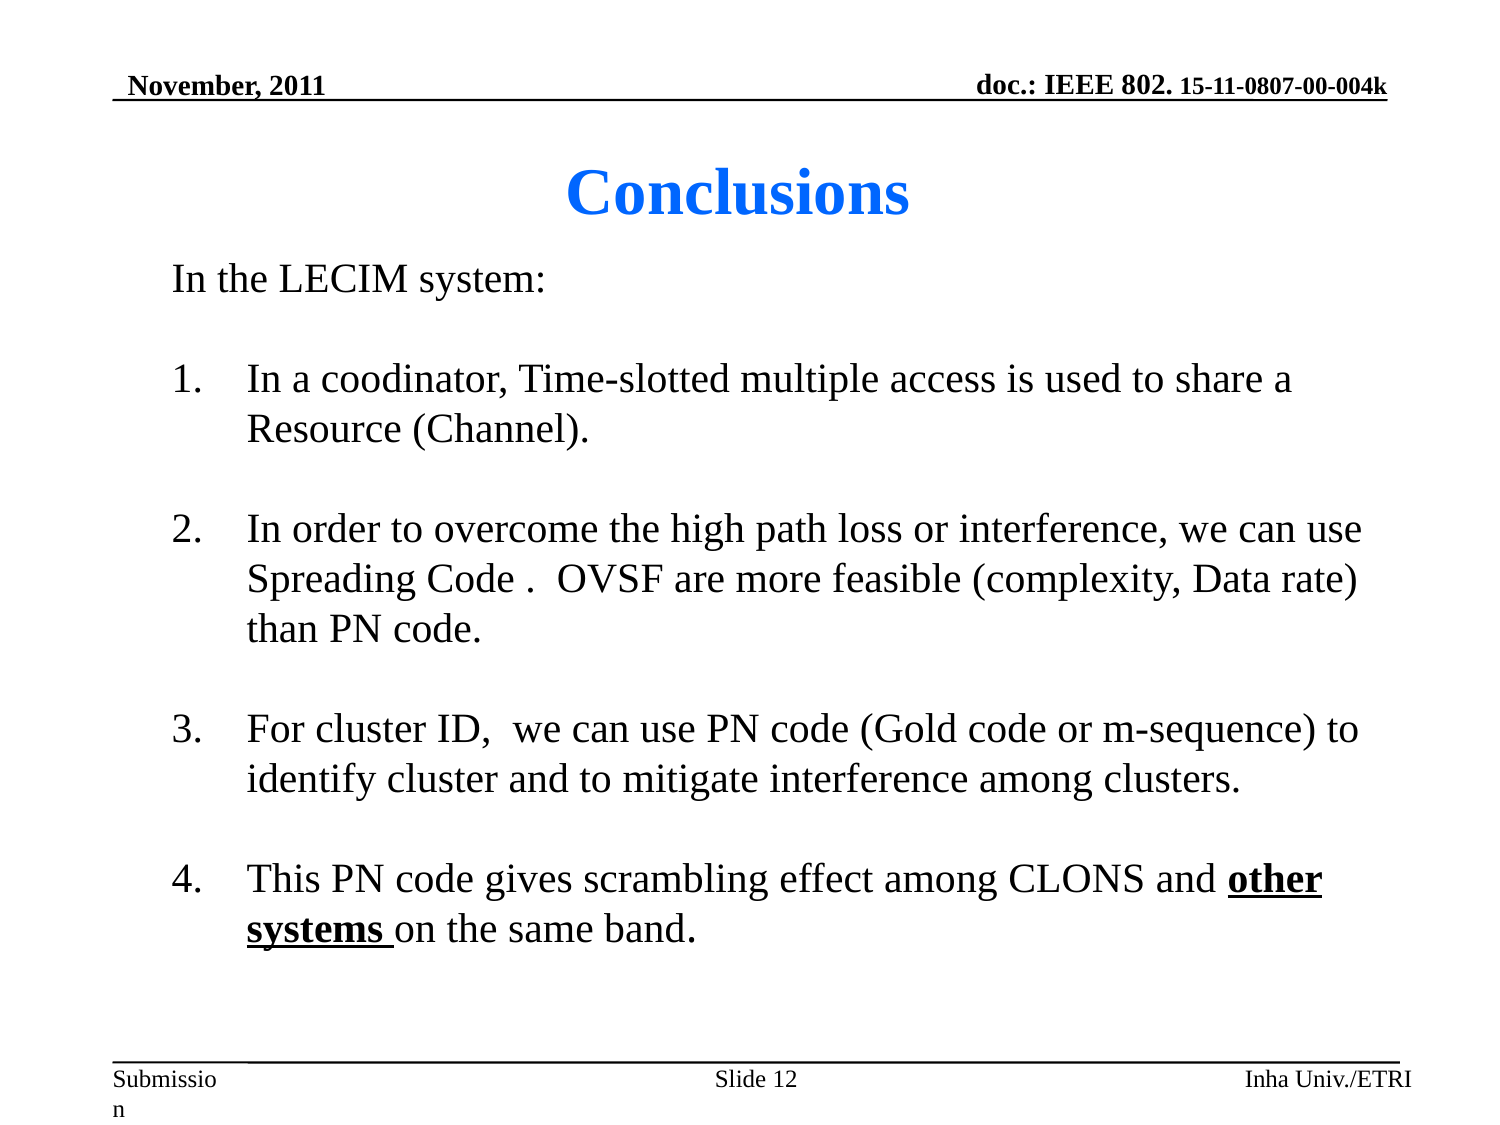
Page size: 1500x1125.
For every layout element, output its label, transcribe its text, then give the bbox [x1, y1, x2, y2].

slide_number Slide 12 [712, 1061, 800, 1093]
footer Inha Univ./ETRI [899, 1061, 1413, 1093]
text_box In the LECIM system: In a coodinator, Time-slotted multiple access is used to share a Resource (Channel). In order to overcome the high path loss or interference, we can use Spreading Code . OVSF are more feasible (complexity, Data rate) than PN code. For cluster ID, we can use PN code (Gold code or m-sequence) to identify cluster and to mitigate interference among clusters. This PN code gives scrambling effect among CLONS and other systems on the same band. [81, 243, 1418, 1049]
text_box Conclusions [206, 140, 1270, 236]
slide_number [112, 58, 375, 94]
